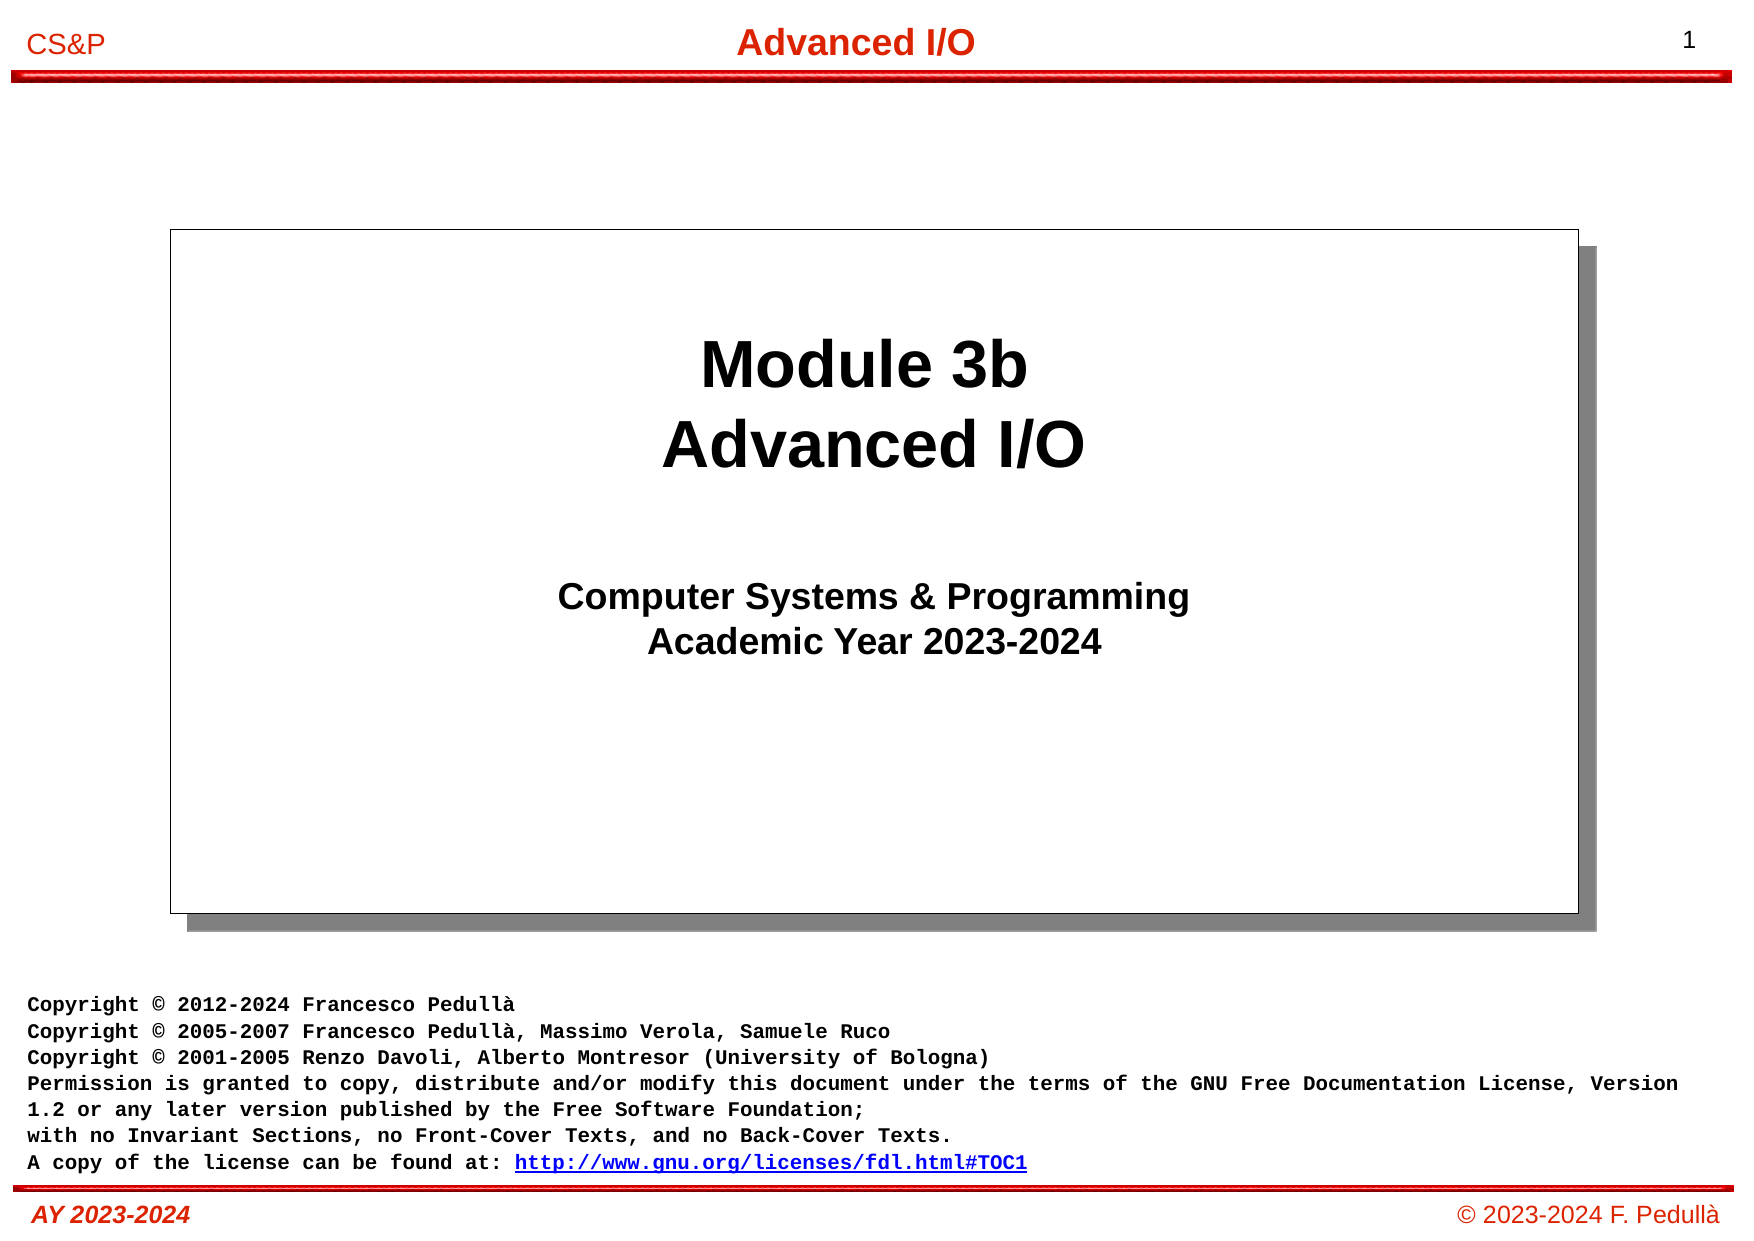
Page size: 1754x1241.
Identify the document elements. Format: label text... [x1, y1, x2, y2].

picture [13, 1185, 1734, 1192]
text_box Copyright © 2012-2024 Francesco Pedullà Copyright © 2005-2007 Francesco Pedullà, Massimo Verola, Samuele Ruco Copyright © 2001-2005 Renzo Davoli, Alberto Montresor (University of Bologna) Permission is granted to copy, distribute and/or modify this document under the terms of the GNU Free Documentation License, Version 1.2 or any later version published by the Free Software Foundation; with no Invariant Sections, no Front-Cover Texts, and no Back-Cover Texts. A copy of the license can be found at: http://www.gnu.org/licenses/fdl.html#TOC1 [27, 989, 1715, 1138]
text_box Module 3b Advanced I/O Computer Systems & Programming Academic Year 2023-2024 [170, 229, 1579, 914]
picture [11, 70, 1732, 83]
